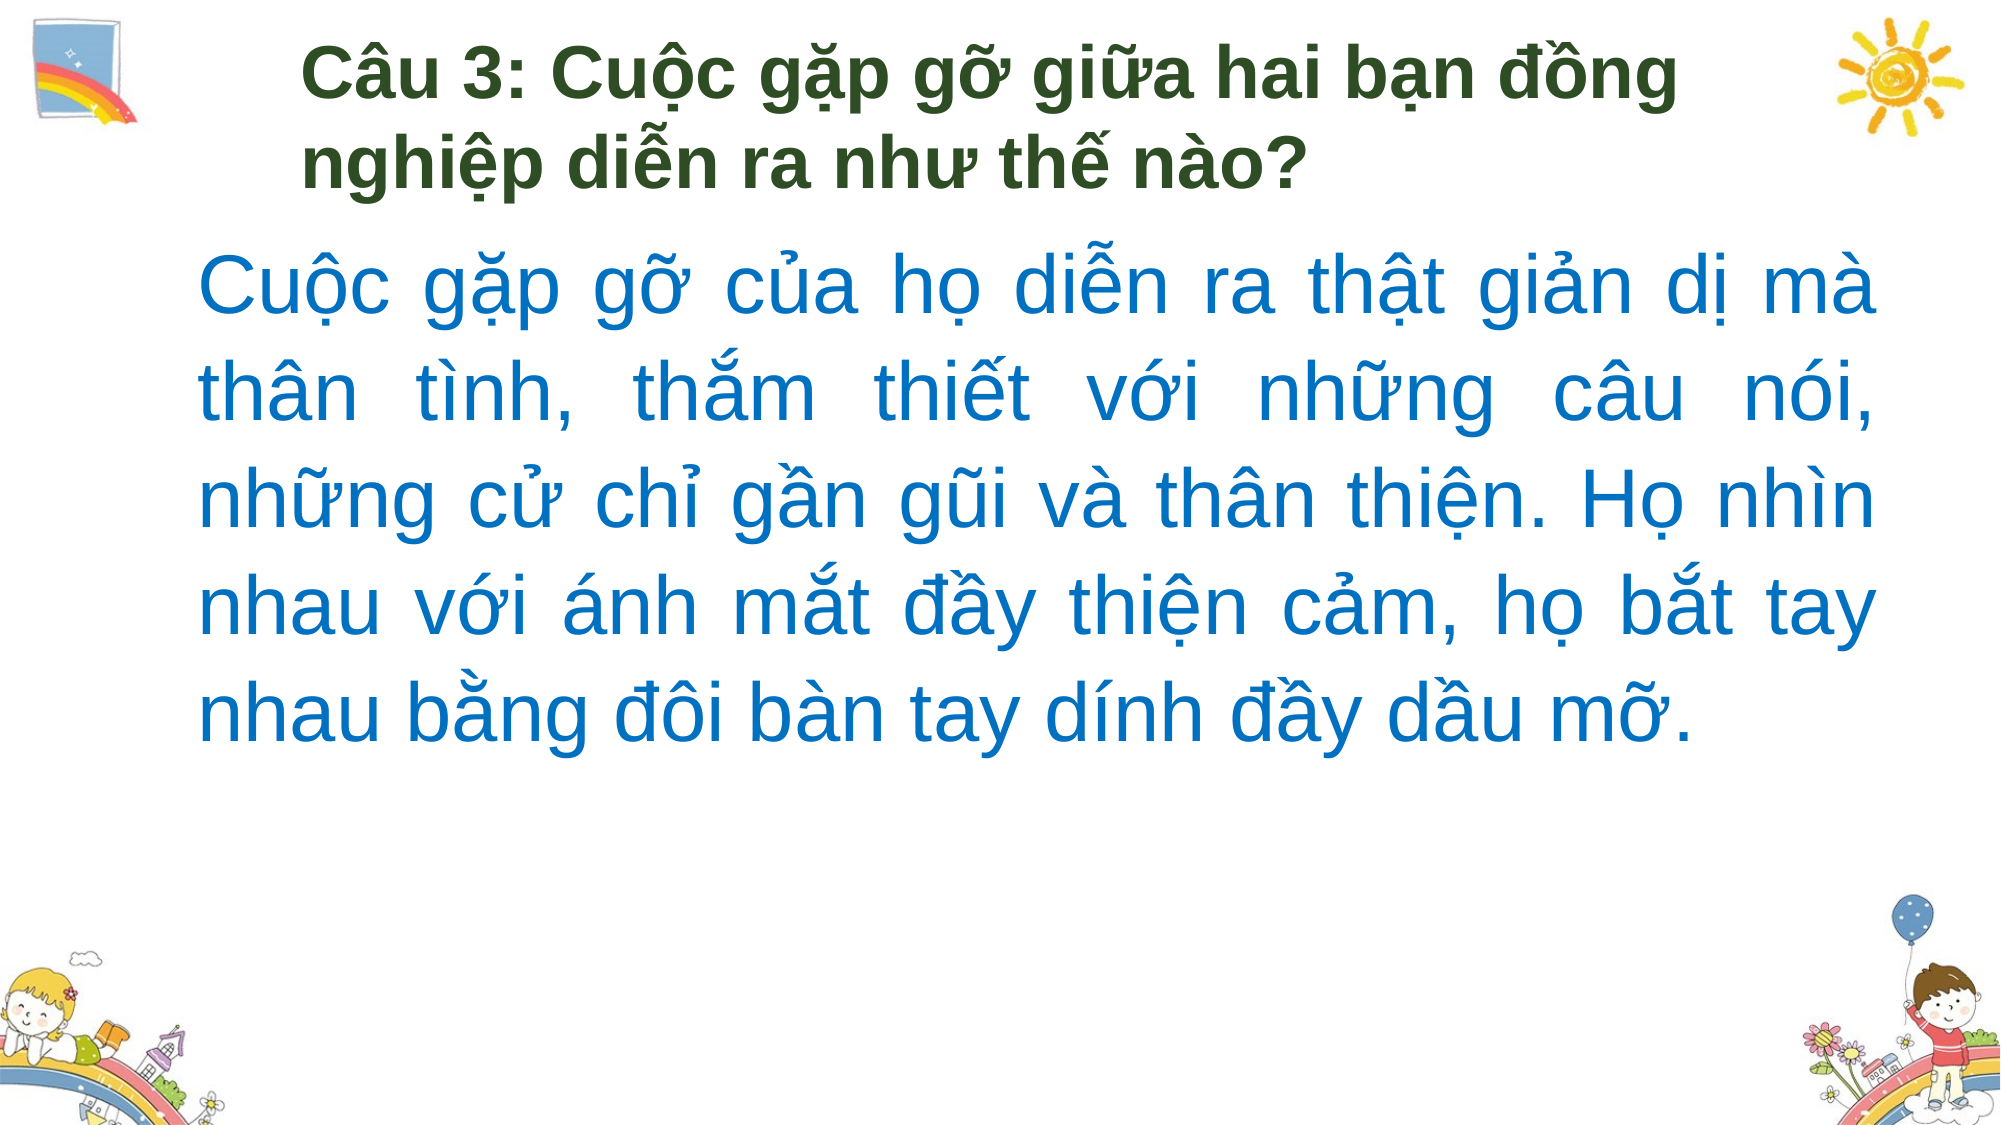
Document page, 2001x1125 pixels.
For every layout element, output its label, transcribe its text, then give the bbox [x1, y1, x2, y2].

picture [0, 0, 2001, 1125]
text_box Cuộc gặp gỡ của họ diễn ra thật giản dị mà thân tình, thắm thiết với những câu nói, những cử chỉ gần gũi và thân thiện. Họ nhìn nhau với ánh mắt đầy thiện cảm, họ bắt tay nhau bằng đôi bàn tay dính đầy dầu mỡ. [177, 213, 1899, 768]
text_box Câu 3: Cuộc gặp gỡ giữa hai bạn đồng nghiệp diễn ra như thế nào? [285, 16, 1715, 212]
